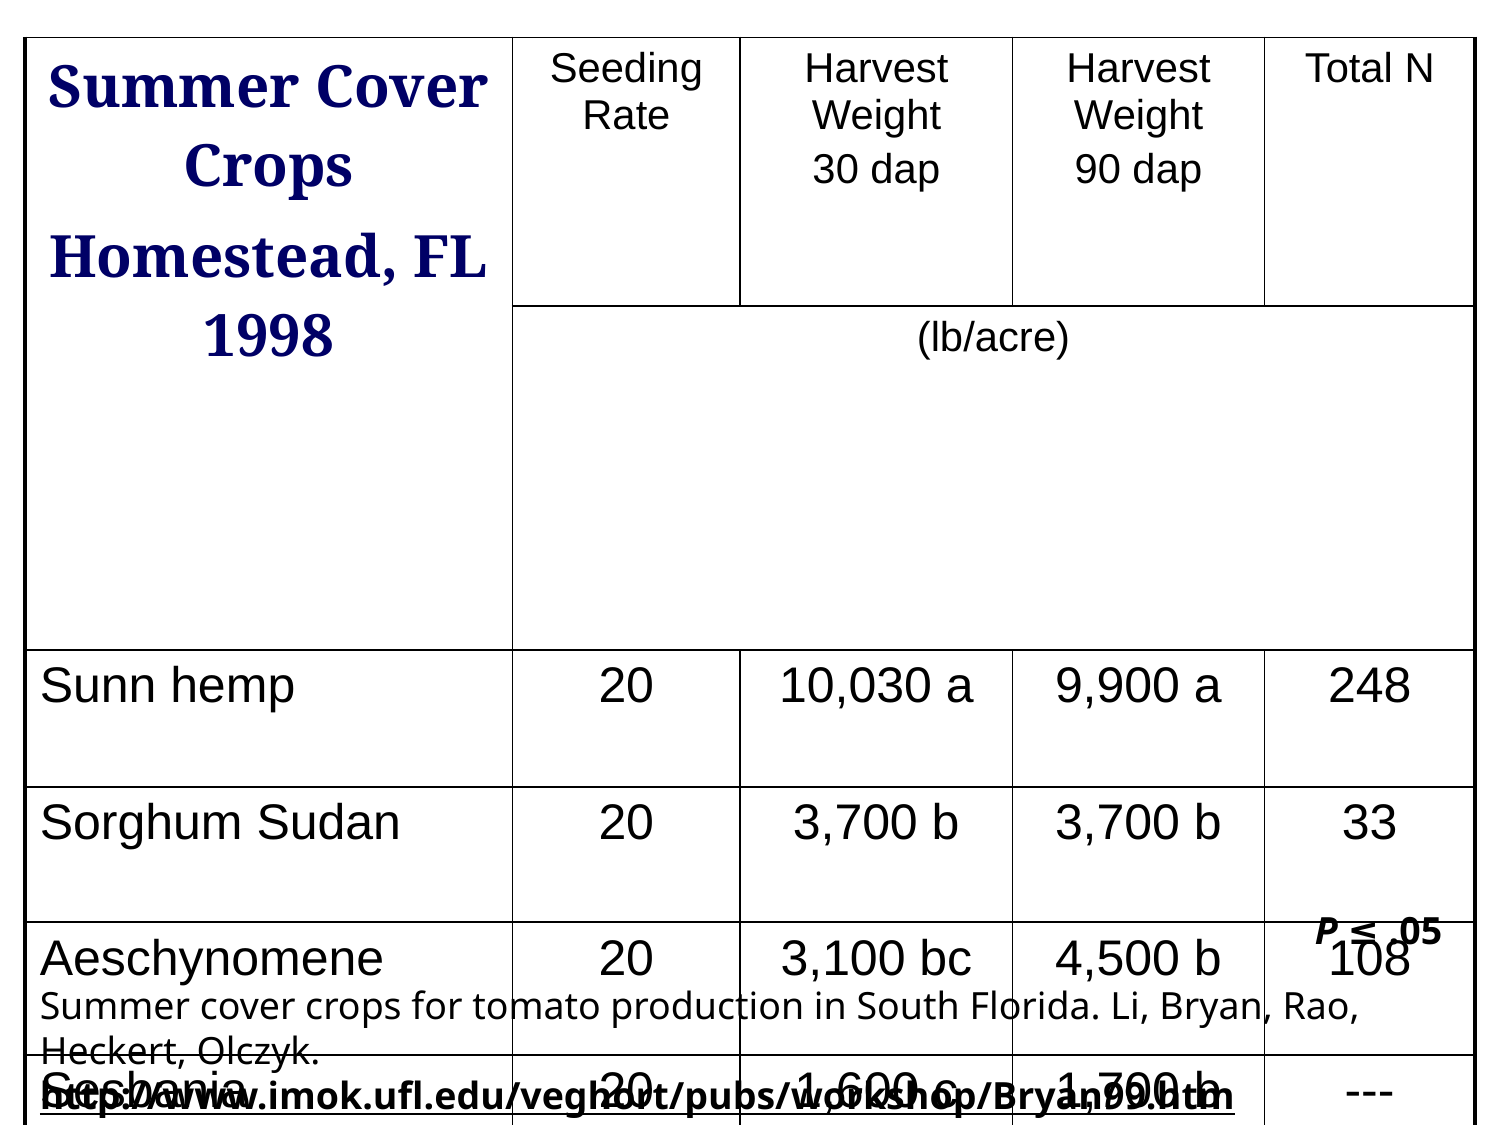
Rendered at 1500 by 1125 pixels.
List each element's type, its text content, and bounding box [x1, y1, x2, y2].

table_cell 9,900 a [1013, 651, 1264, 786]
table_cell 3,700 b [741, 788, 1012, 921]
table_header Harvest Weight 90 dap [1013, 38, 1264, 305]
table_header Total N [1265, 38, 1473, 305]
table_cell Sorghum Sudan [27, 788, 512, 921]
table_header Harvest Weight 30 dap [741, 38, 1012, 305]
table_cell (lb/acre) [513, 307, 1473, 649]
table_header Summer Cover Crops Homestead, FL 1998 [27, 38, 512, 649]
text_box P ≤ .05 [1299, 899, 1475, 960]
table_cell 3,100 bc [741, 923, 1012, 974]
table_cell 20 [513, 788, 739, 921]
text_box Summer cover crops for tomato production in South Florida. Li, Bryan, Rao, Heckert, Olczyk. http://www.imok.ufl.edu/veghort/pubs/workshop/Bryan99.htm [24, 974, 1475, 1125]
table_cell 4,500 b [1013, 923, 1264, 974]
table_cell Aeschynomene [27, 923, 512, 974]
table_cell 33 [1265, 788, 1473, 921]
table_cell 248 [1265, 651, 1473, 786]
table_cell 20 [513, 923, 739, 974]
table_header Seeding Rate [513, 38, 739, 305]
table_cell 20 [513, 651, 739, 786]
table_cell 3,700 b [1013, 788, 1264, 921]
table_cell 10,030 a [741, 651, 1012, 786]
table_cell Sunn hemp [27, 651, 512, 786]
table_cell 108 [1265, 923, 1473, 974]
